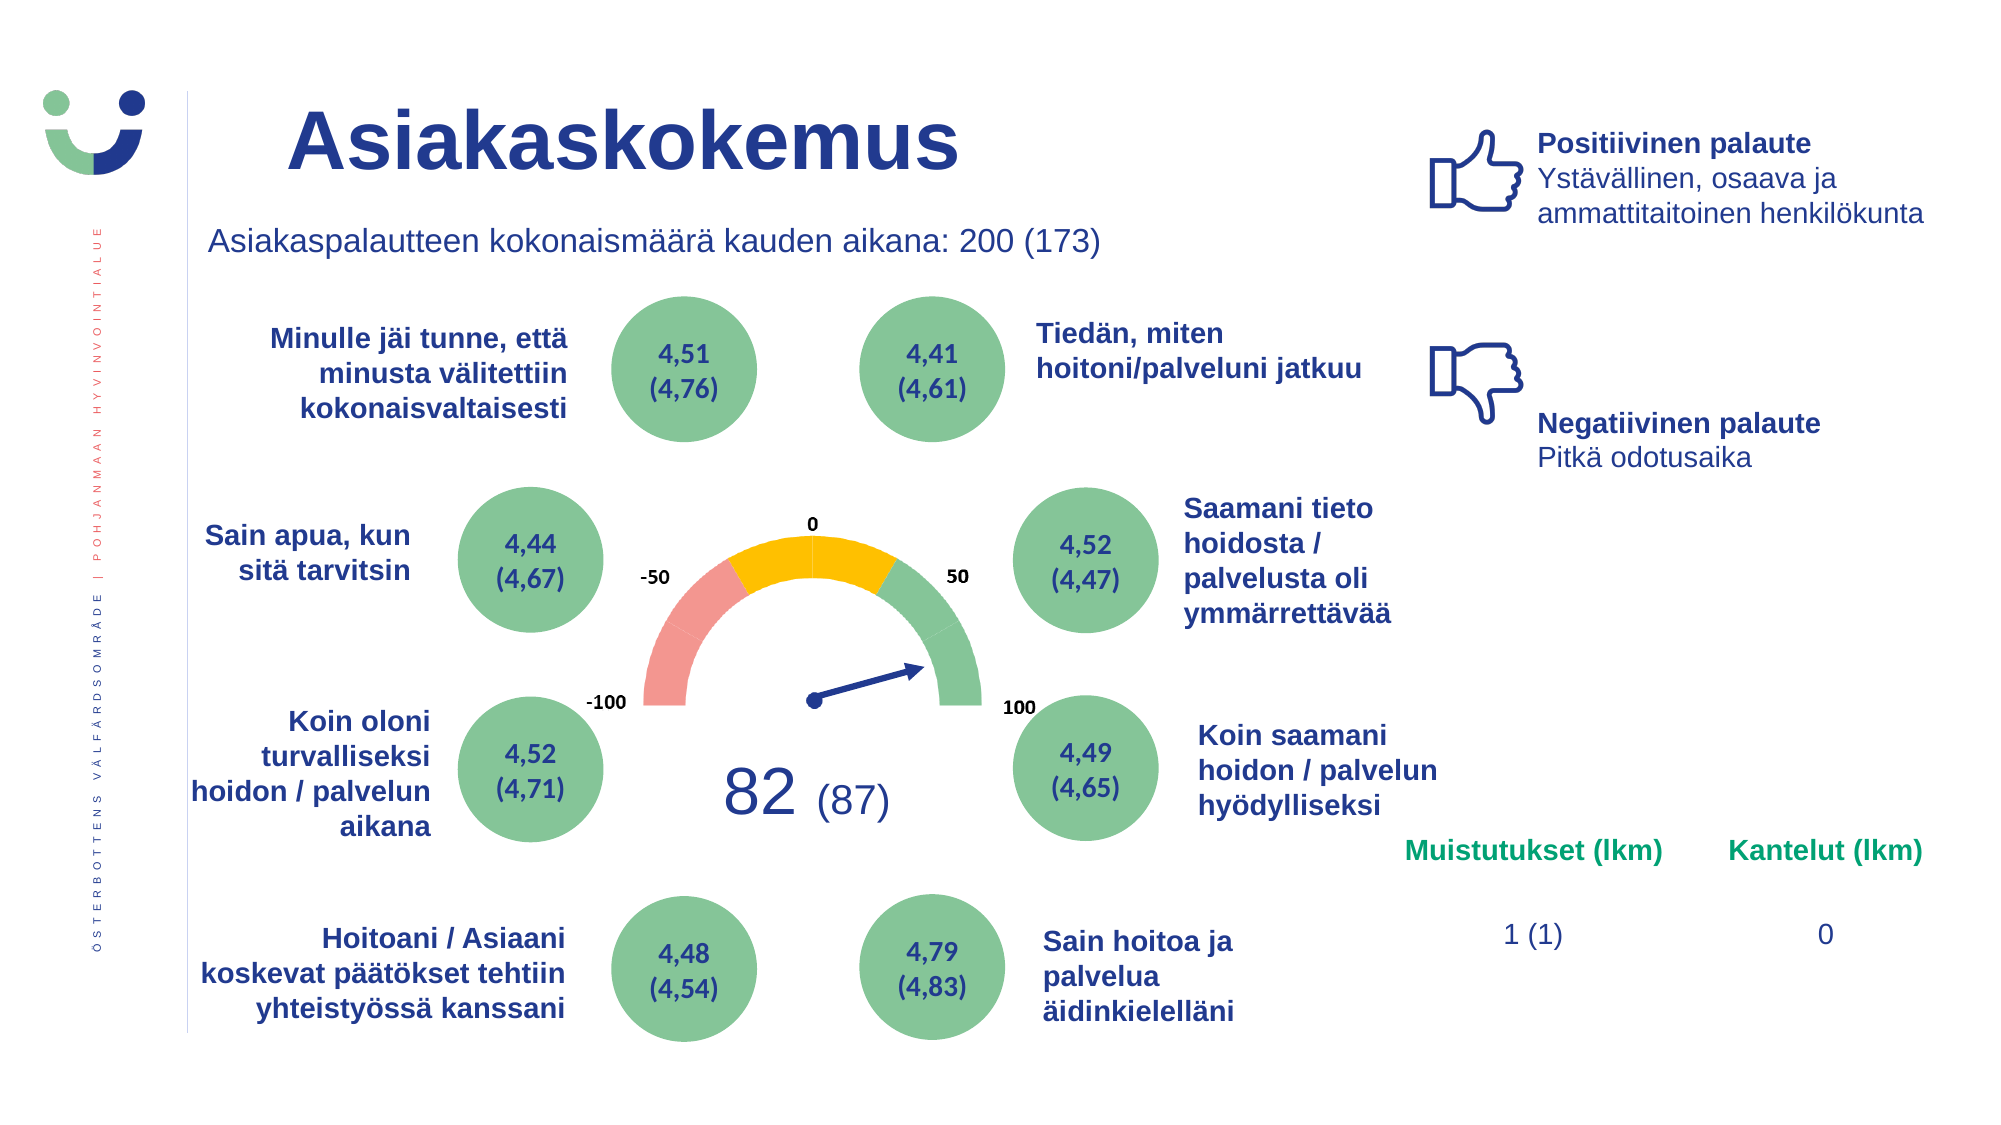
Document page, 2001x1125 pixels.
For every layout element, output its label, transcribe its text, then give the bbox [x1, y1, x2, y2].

text_box Hoitoani / Asiaani koskevat päätökset tehtiin yhteistyössä kanssani [183, 912, 581, 1032]
text_box 4,79 (4,83) [858, 893, 1007, 1041]
text_box Koin oloni turvalliseksi hoidon / palvelun aikana [163, 695, 446, 850]
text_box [816, 666, 925, 697]
text_box 1 (1) [1372, 908, 1660, 958]
picture [43, 90, 145, 175]
text_box Saamani tieto hoidosta / palvelusta oli ymmärrettävää [1168, 481, 1436, 637]
text_box Sain apua, kun sitä tarvitsin [183, 509, 426, 594]
text_box 4,41 (4,61) [858, 295, 1007, 444]
text_box Kantelut (lkm) [1688, 824, 1964, 875]
text_box 0 [1660, 908, 1991, 959]
text_box 4,44 (4,67) [456, 485, 575, 634]
text_box Muistutukset (lkm) [1384, 824, 1684, 875]
text_box Tiedän, miten hoitoni/palveluni jatkuu [1021, 307, 1385, 393]
text_box Positiivinen palaute Ystävällinen, osaava ja ammattitaitoinen henkilökunta Negatiivinen palaute Pitkä odotusaika [1522, 116, 1991, 622]
text_box Minulle jäi tunne, että minusta välitettiin kokonaisvaltaisesti [209, 311, 583, 432]
picture [1422, 329, 1531, 438]
text_box Sain hoitoa ja palvelua äidinkielelläni [1028, 914, 1307, 1035]
text_box 4,52 (4,47) [1059, 486, 1160, 635]
picture [1422, 116, 1531, 225]
picture [575, 489, 1059, 730]
text_box 4,49 (4,65) [1011, 694, 1160, 843]
text_box 4,48 (4,54) [610, 895, 759, 1043]
title Asiakaskokemus [271, 67, 1768, 218]
text_box Koin saamani hoidon / palvelun hyödylliseksi [1183, 708, 1481, 829]
text_box 4,52 (4,71) [456, 695, 605, 844]
text_box 4,51 (4,76) [610, 295, 759, 444]
text_box Asiakaspalautteen kokonaismäärä kauden aikana: 200 (173) [192, 212, 1300, 267]
text_box 82 (87) [669, 740, 946, 836]
